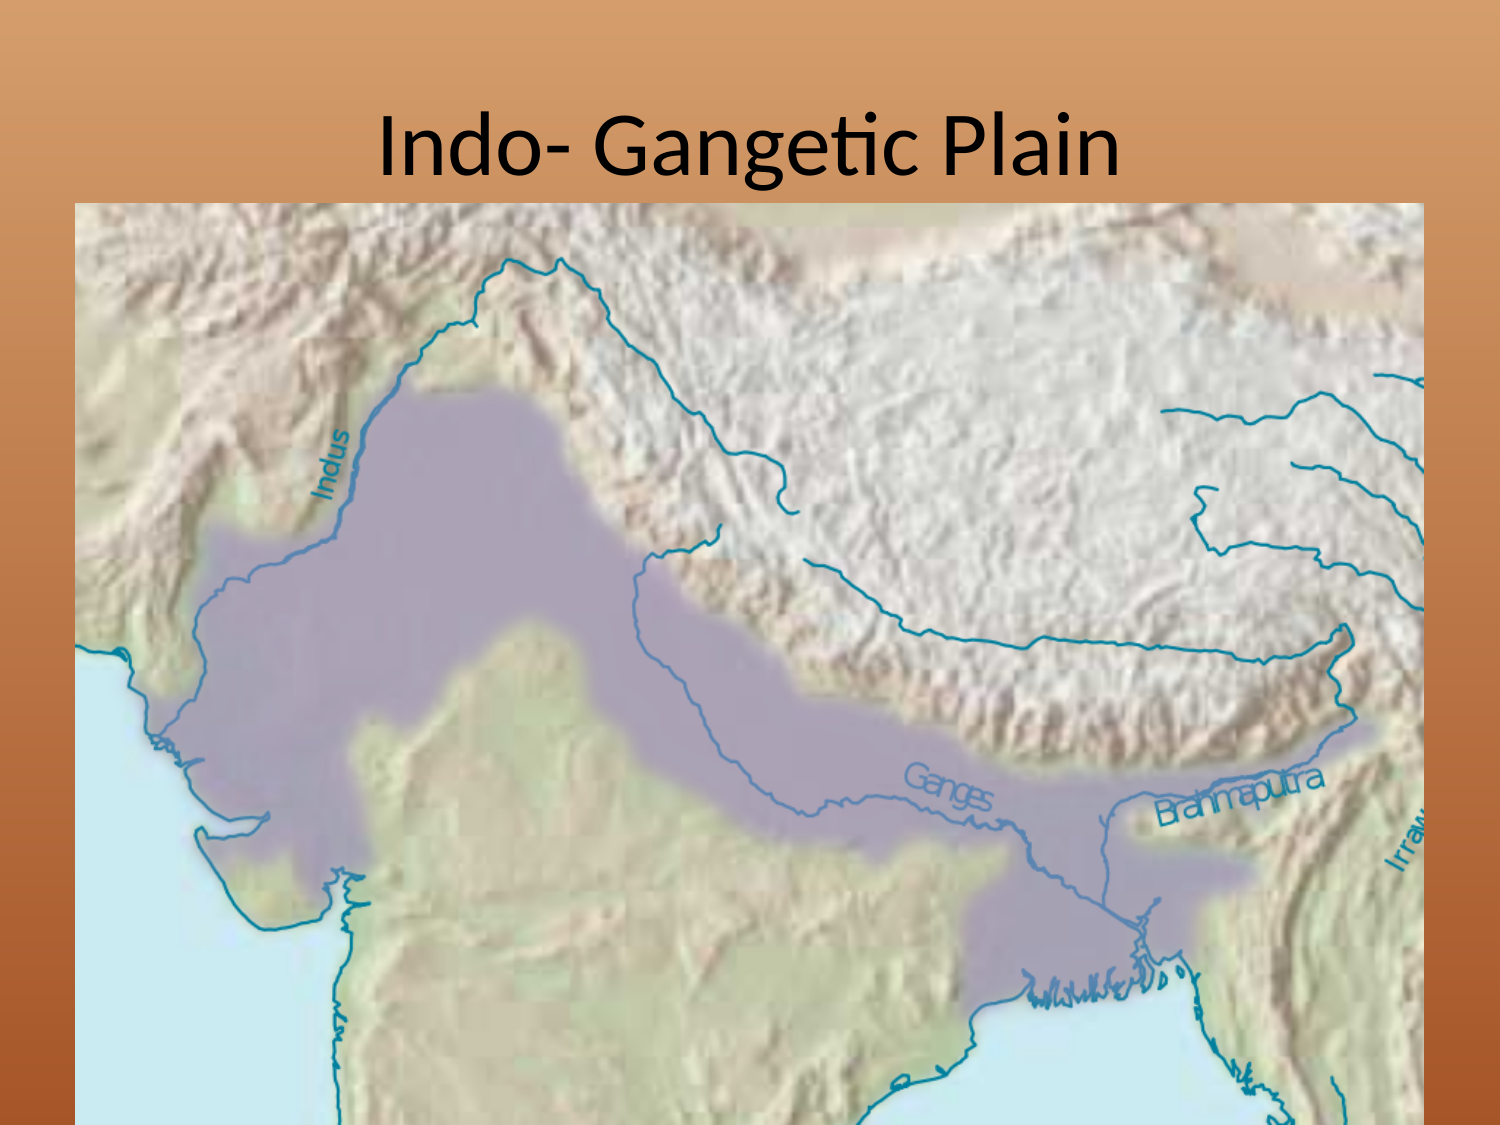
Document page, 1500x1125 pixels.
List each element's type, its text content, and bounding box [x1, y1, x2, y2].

picture [74, 203, 1424, 1125]
title Indo- Gangetic Plain [75, 45, 1425, 203]
